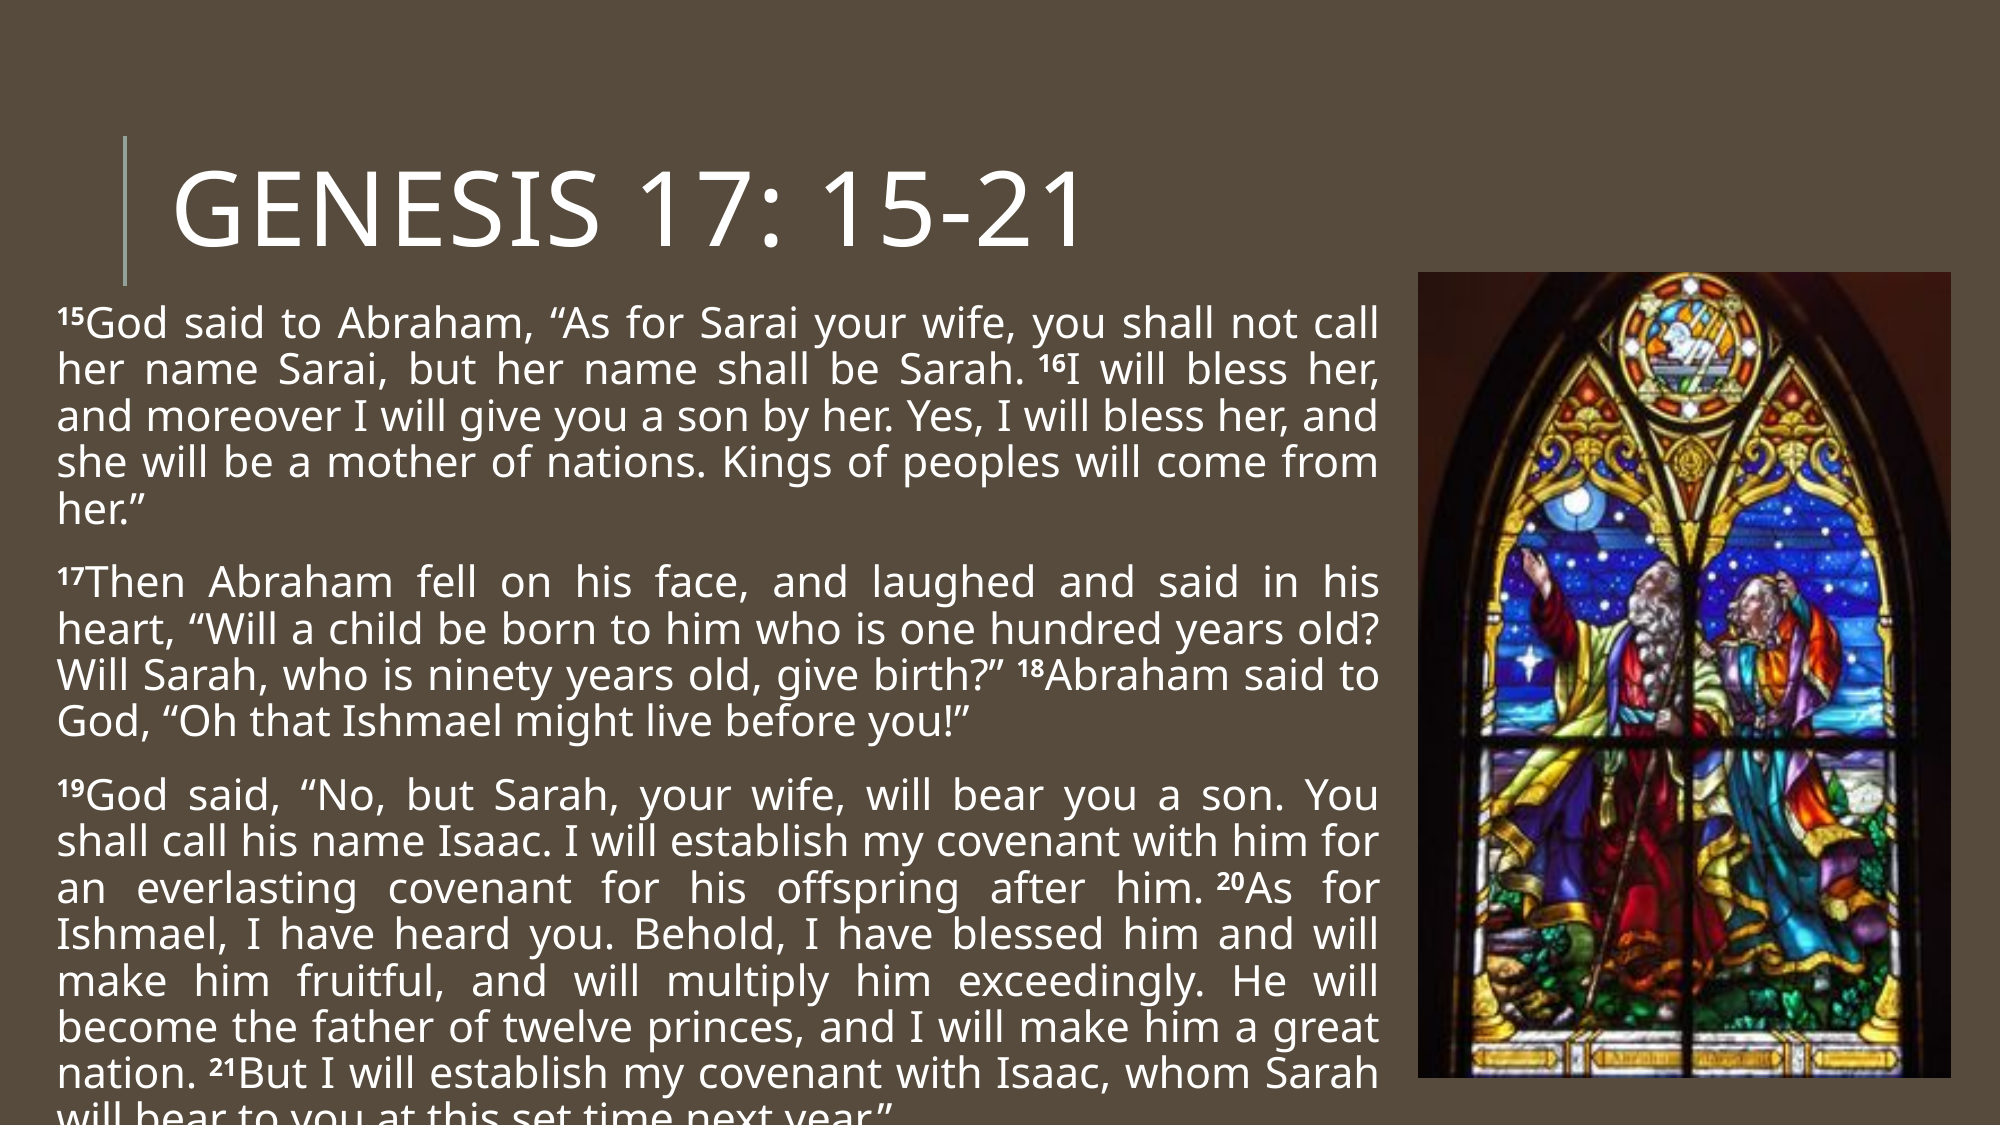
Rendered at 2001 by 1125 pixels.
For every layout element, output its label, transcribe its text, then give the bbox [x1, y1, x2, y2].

title Genesis 17: 15-21 [154, 96, 1305, 294]
list 15God said to Abraham, “As for Sarai your wife, you shall not call her name Sarai, but her name shall be Sarah. 16I will bless her, and moreover I will give you a son by her. Yes, I will bless her, and she will be a mother of nations. Kings of peoples will come from her.” 17Then Abraham fell on his face, and laughed and said in his heart, “Will a child be born to him who is one hundred years old? Will Sarah, who is ninety years old, give birth?” 18Abraham said to God, “Oh that Ishmael might live before you!” 19God said, “No, but Sarah, your wife, will bear you a son. You shall call his name Isaac. I will establish my covenant with him for an everlasting covenant for his offspring after him. 20As for Ishmael, I have heard you. Behold, I have blessed him and will make him fruitful, and will multiply him exceedingly. He will become the father of twelve princes, and I will make him a great nation. 21But I will establish my covenant with Isaac, whom Sarah will bear to you at this set time next year.” [34, 294, 1389, 1125]
picture [1418, 272, 1951, 1078]
